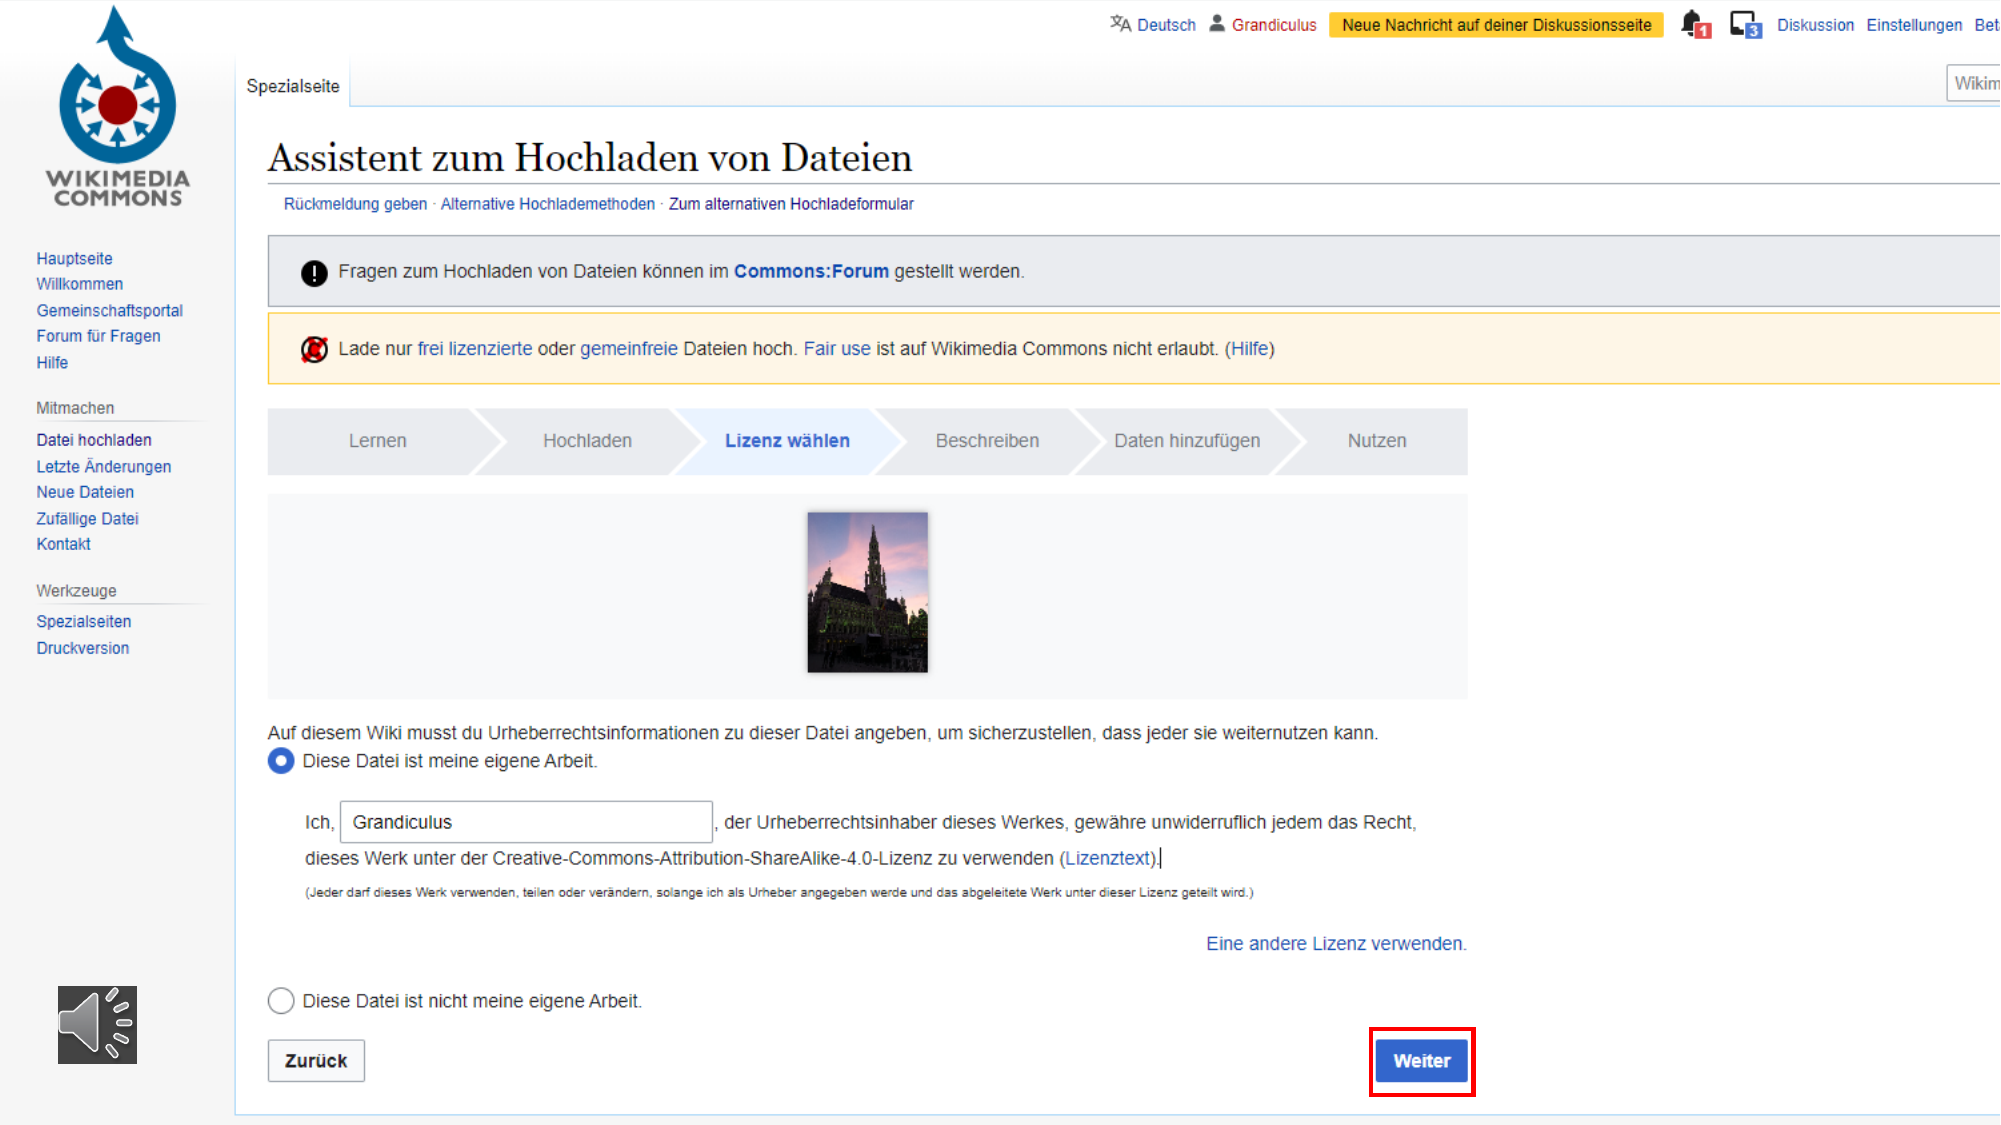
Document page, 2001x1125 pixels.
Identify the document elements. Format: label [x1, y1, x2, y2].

picture [0, 0, 2000, 1125]
list [57, 985, 138, 1066]
